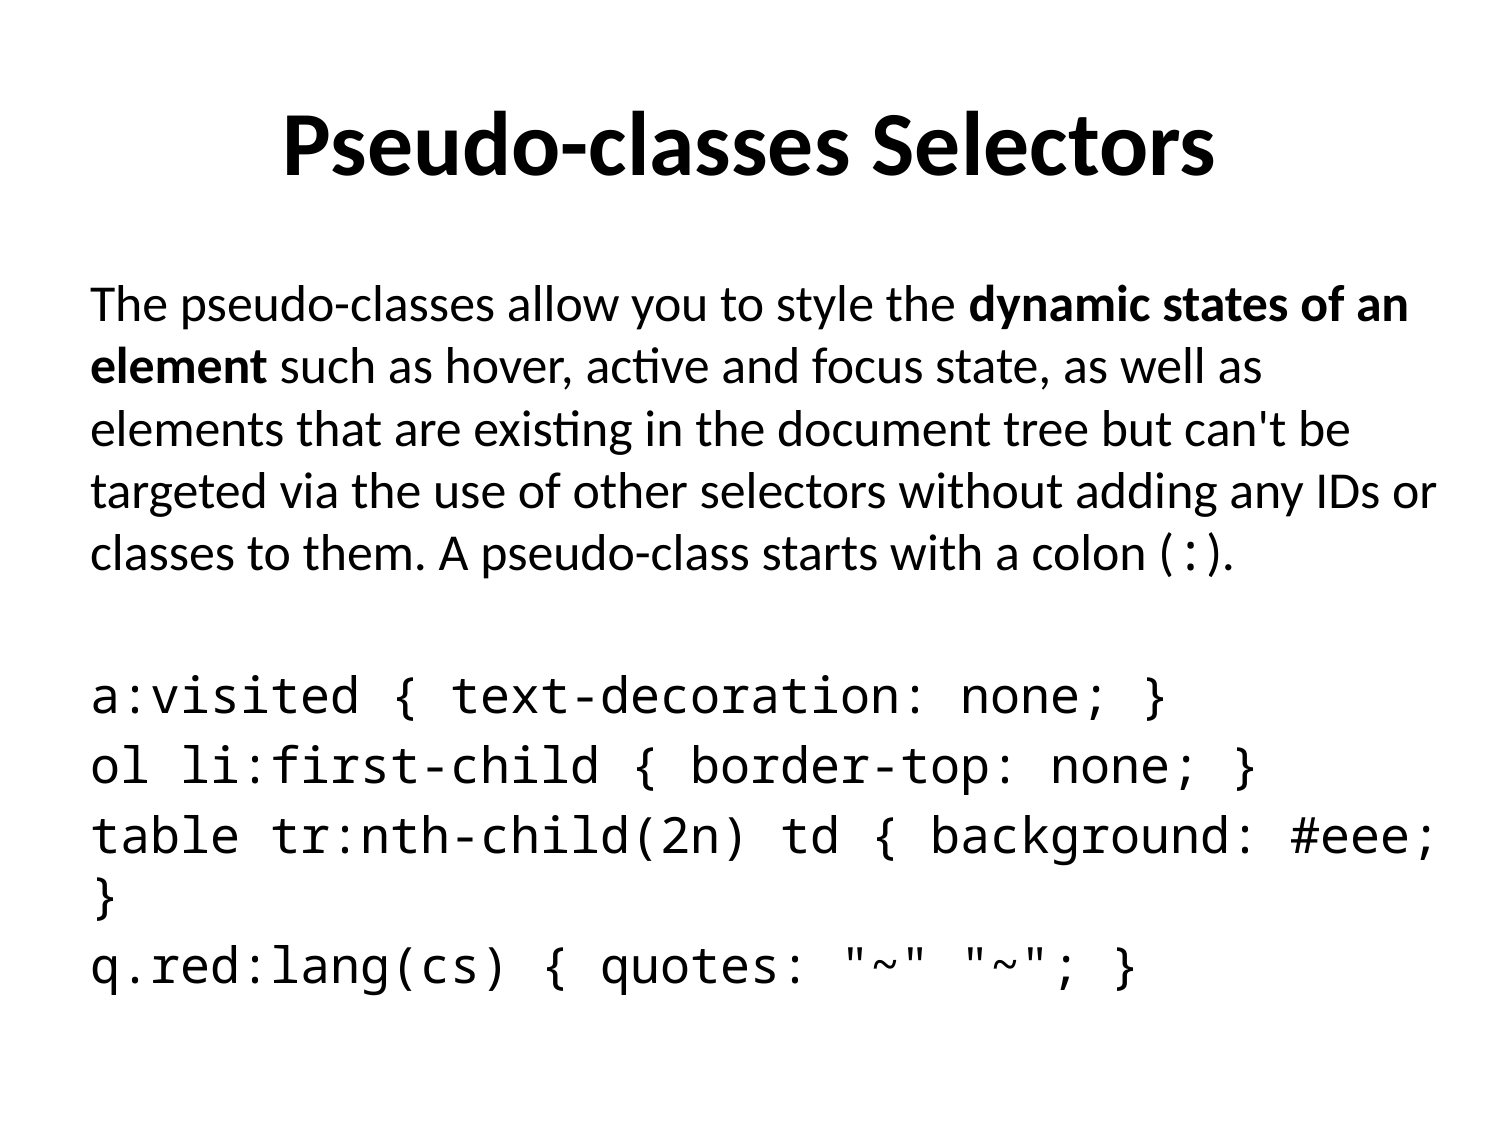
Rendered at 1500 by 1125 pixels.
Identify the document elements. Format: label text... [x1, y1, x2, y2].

list The pseudo-classes allow you to style the dynamic states of an element such as hover, active and focus state, as well as elements that are existing in the document tree but can't be targeted via the use of other selectors without adding any IDs or classes to them. A pseudo-class starts with a colon (:). a:visited { text-decoration: none; } ol li:first-child { border-top: none; } table tr:nth-child(2n) td { background: #eee; } q.red:lang(cs) { quotes: "~" "~"; } [75, 262, 1459, 1005]
title Pseudo-classes Selectors [75, 45, 1425, 233]
